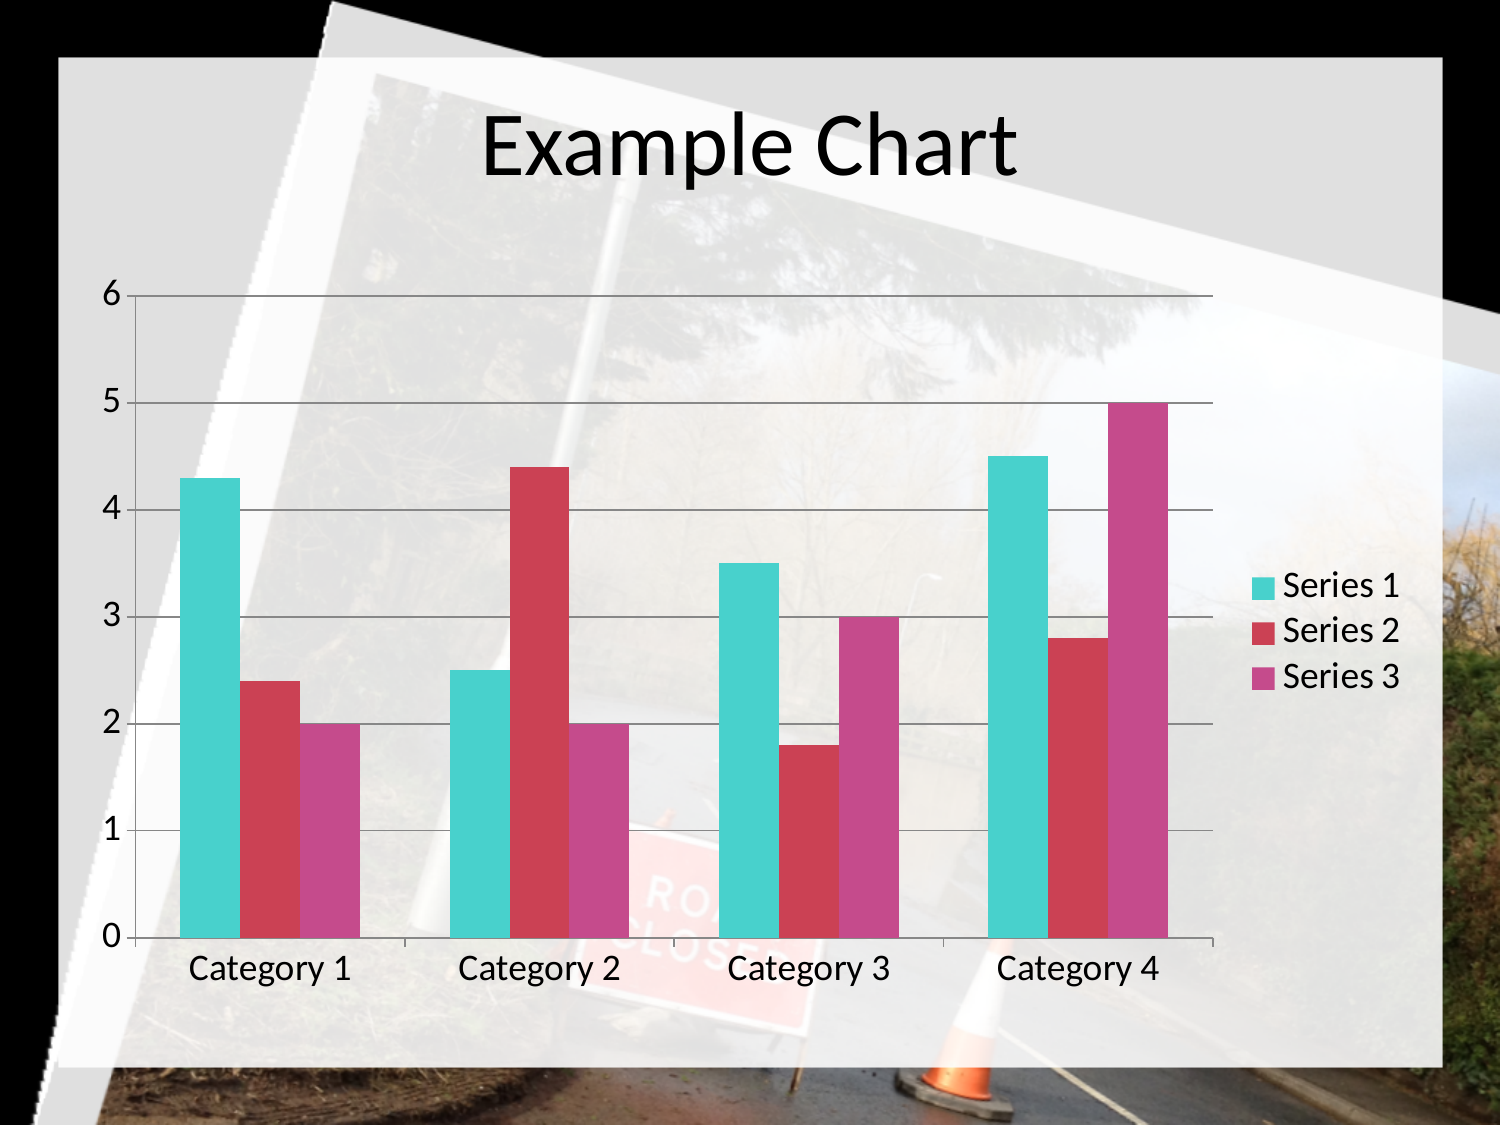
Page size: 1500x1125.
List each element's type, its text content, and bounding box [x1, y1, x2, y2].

picture [0, 0, 1500, 1125]
chart [74, 262, 1426, 1006]
title Example Chart [75, 45, 1425, 233]
